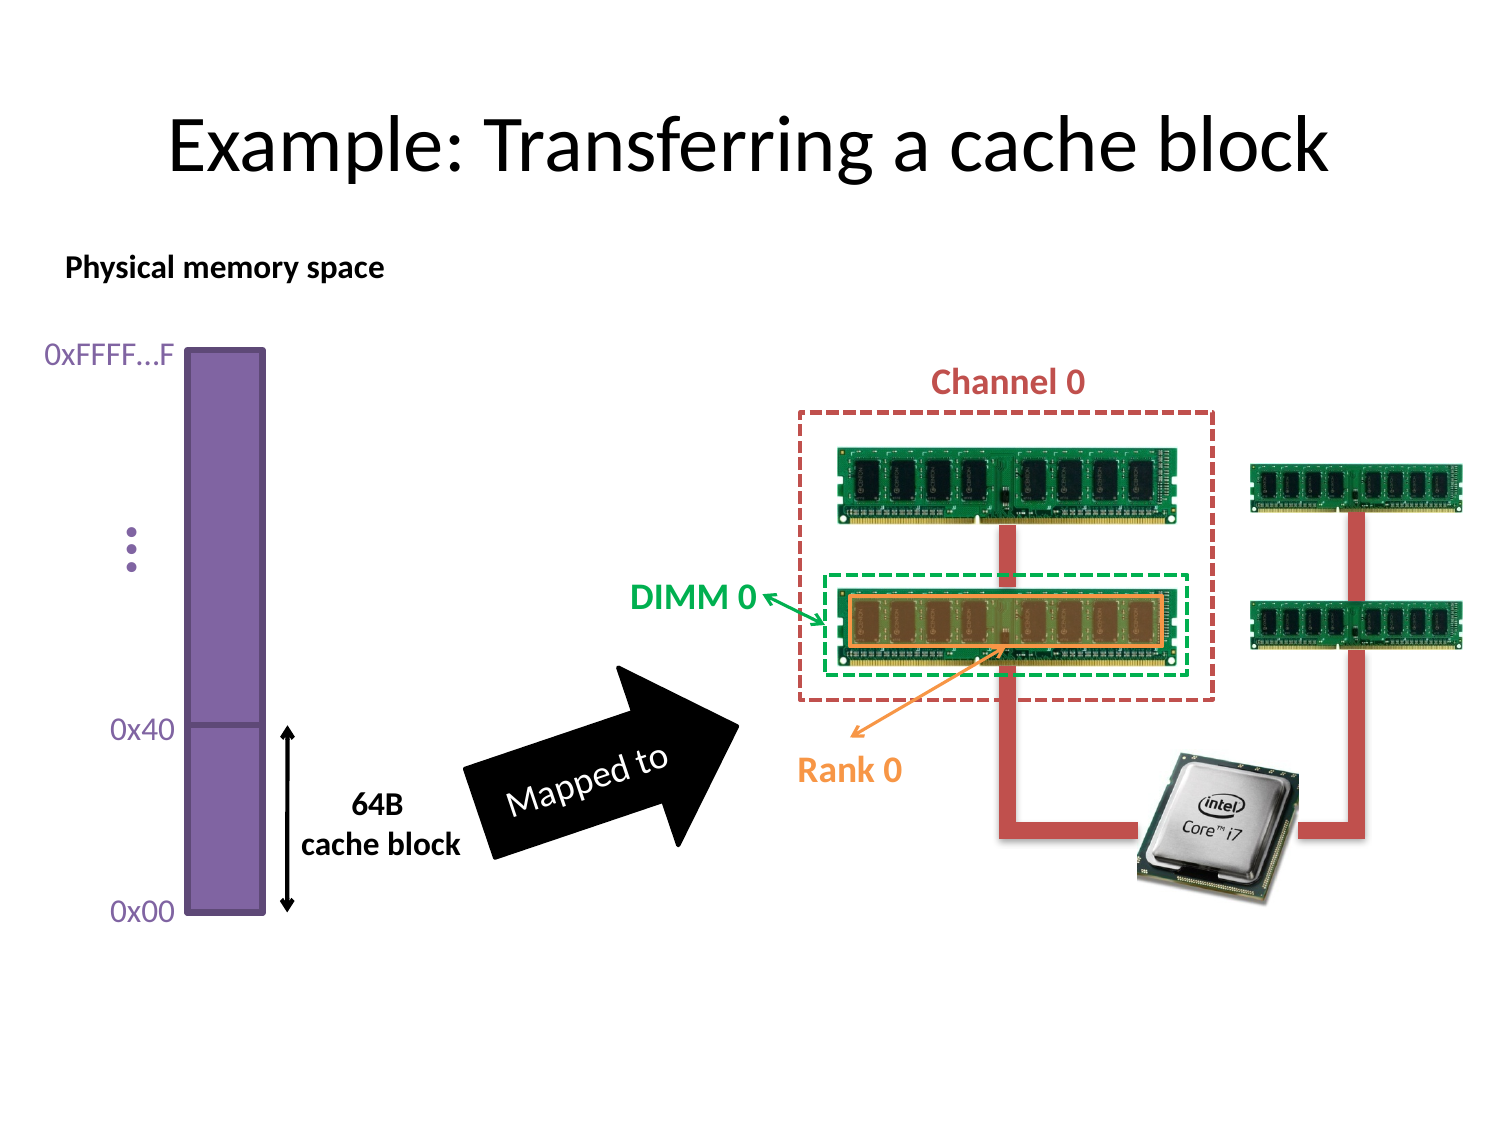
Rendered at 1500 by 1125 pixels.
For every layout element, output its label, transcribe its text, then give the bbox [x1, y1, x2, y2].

title Example: Transferring a cache block [75, 45, 1425, 233]
text_box [798, 410, 1215, 702]
text_box [185, 348, 264, 723]
picture [837, 587, 1178, 667]
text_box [882, 613, 974, 771]
picture [837, 446, 1178, 526]
text_box Rank 0 [750, 737, 950, 798]
text_box [823, 573, 1189, 677]
text_box 0x40 [24, 699, 175, 755]
text_box 0x00 [24, 881, 175, 937]
text_box Physical memory space [50, 237, 400, 293]
text_box ... [62, 487, 158, 613]
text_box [762, 594, 826, 626]
text_box 0xFFFF…F [24, 324, 175, 380]
text_box DIMM 0 [624, 564, 763, 624]
picture [1137, 749, 1299, 911]
text_box Channel 0 [852, 349, 1165, 410]
picture [1249, 600, 1463, 651]
picture [1249, 463, 1463, 513]
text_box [1297, 649, 1357, 831]
text_box 64B cache block [287, 774, 475, 870]
text_box Mapped to [463, 665, 740, 860]
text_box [1007, 665, 1138, 831]
text_box [185, 723, 264, 915]
